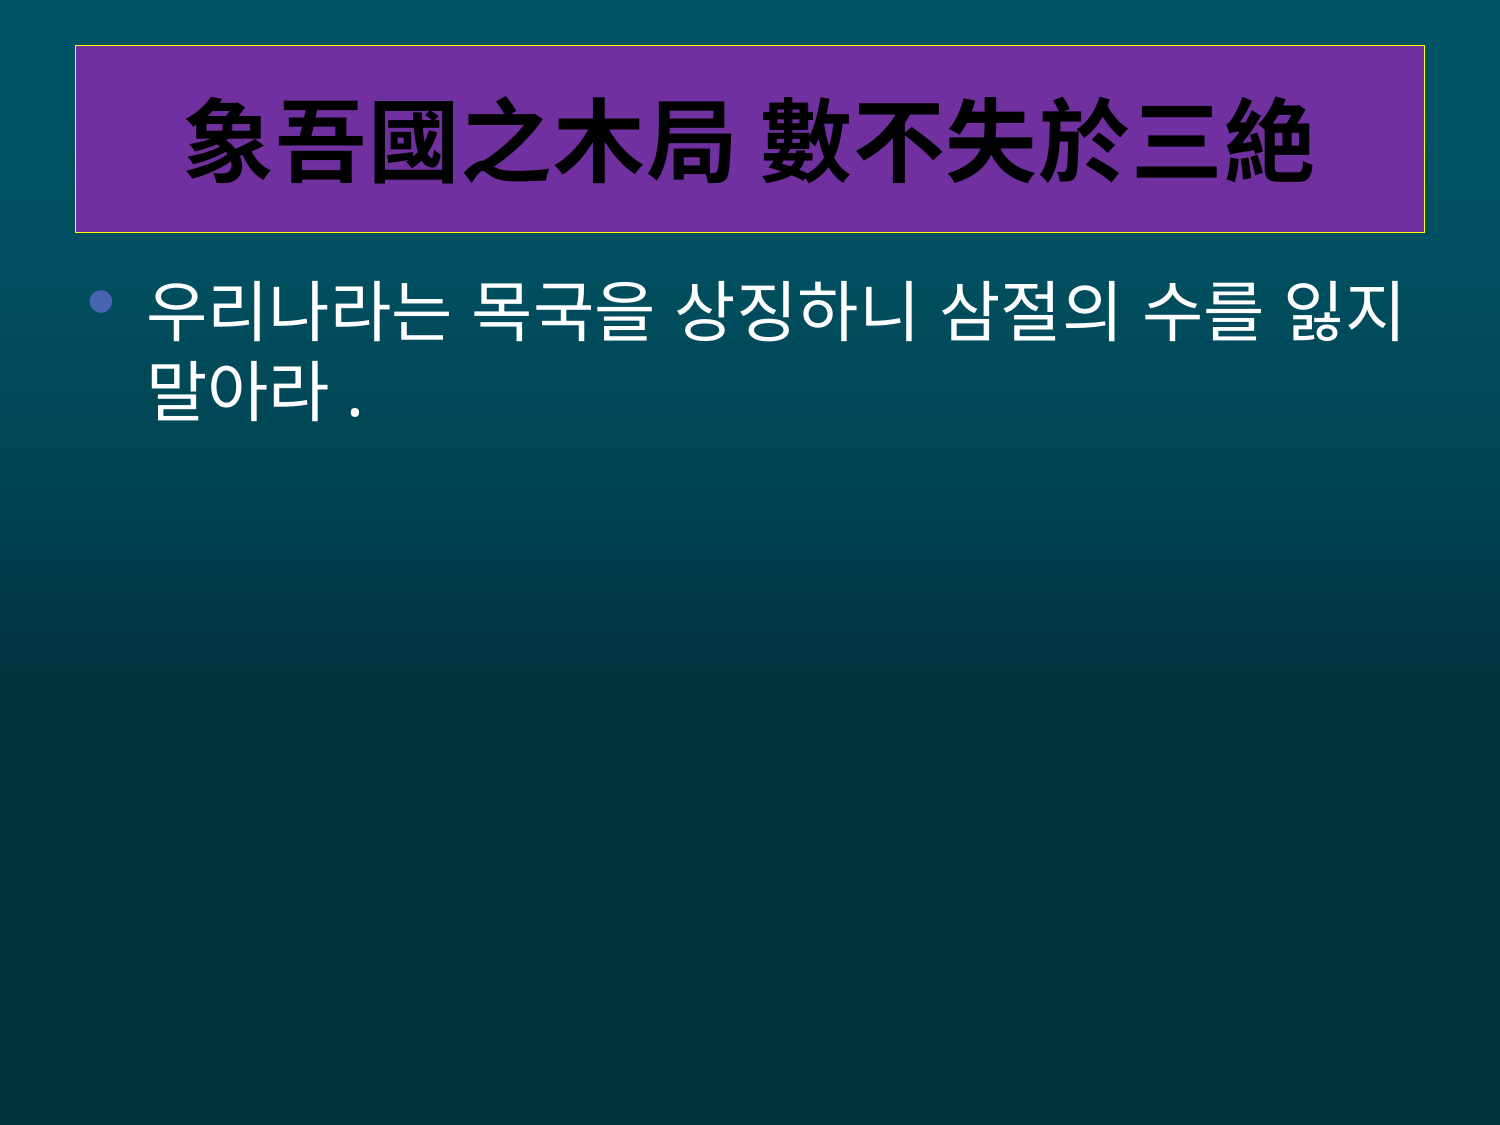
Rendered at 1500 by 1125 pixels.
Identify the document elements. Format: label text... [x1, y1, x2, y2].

list 우리나라는 목국을 상징하니 삼절의 수를 잃지 말아라. [75, 262, 1425, 1005]
title 象吾國之木局 數不失於三絶 [75, 45, 1425, 233]
